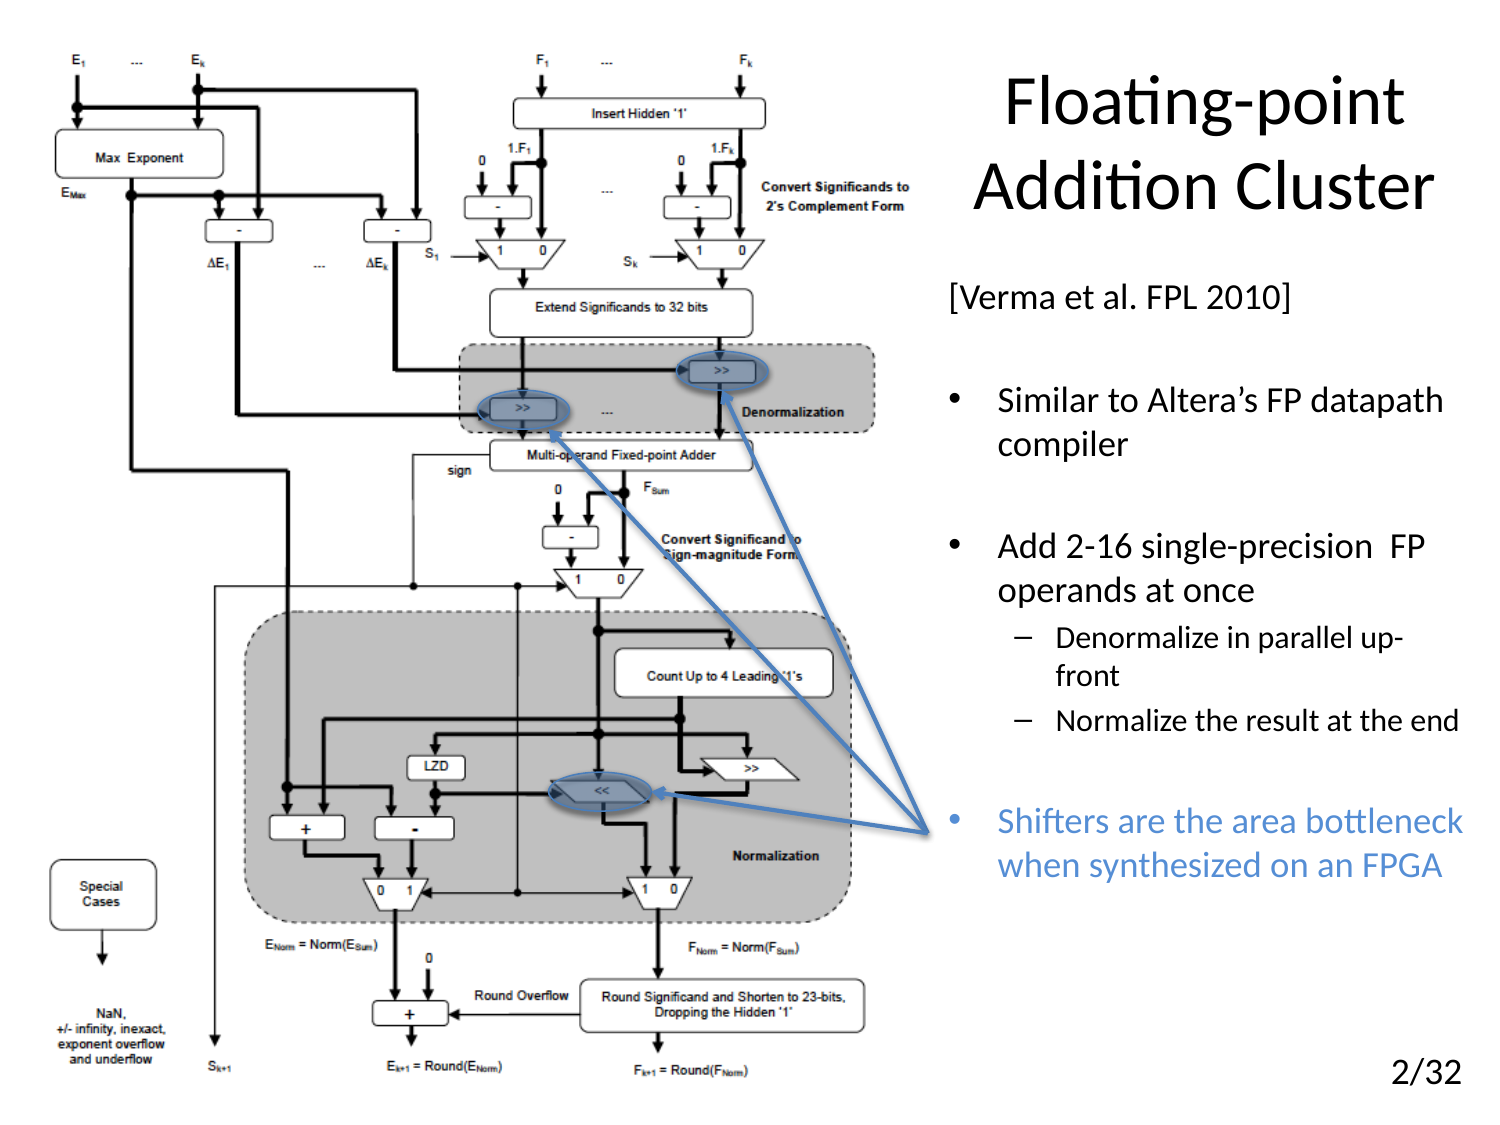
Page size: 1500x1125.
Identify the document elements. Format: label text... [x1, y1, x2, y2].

list [Verma et al. FPL 2010] Similar to Altera’s FP datapath compiler Add 2-16 single-precision FP operands at once Denormalize in parallel up-front Normalize the result at the end Shifters are the area bottleneck when synthesized on an FPGA [933, 265, 1484, 962]
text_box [548, 428, 929, 834]
picture [44, 44, 917, 1080]
text_box 2/32 [1352, 1039, 1478, 1100]
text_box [721, 389, 929, 428]
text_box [651, 791, 928, 834]
title Floating-point Addition Cluster [927, 45, 1484, 233]
